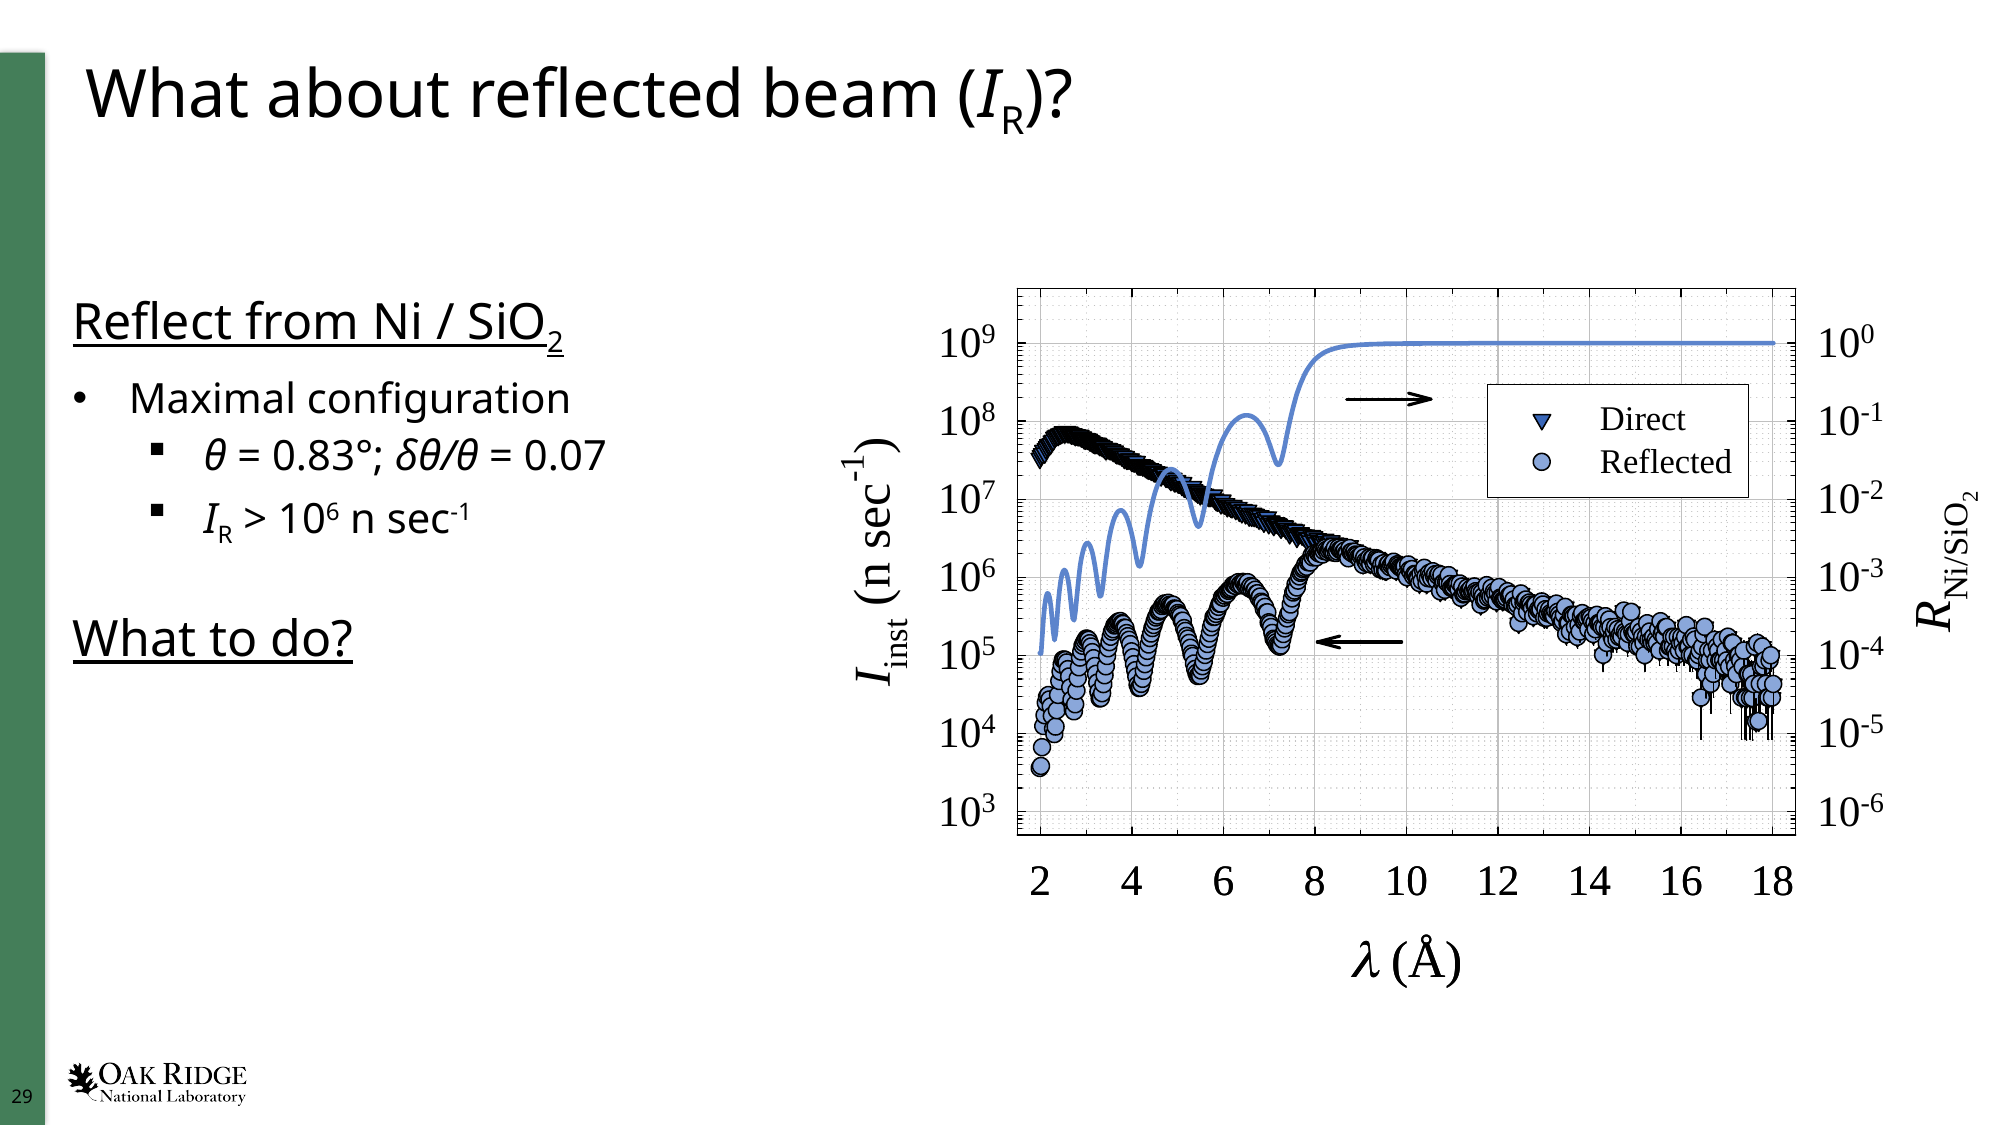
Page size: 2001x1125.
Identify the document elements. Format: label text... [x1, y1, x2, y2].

picture [67, 1062, 247, 1106]
title What about reflected beam (IR)? [70, 45, 1945, 133]
text_box Reflect from Ni / SiO2 Maximal configuration θ = 0.83°; δθ/θ = 0.07 IR > 106 n sec-1 What to do? [57, 283, 829, 745]
picture [829, 204, 1994, 996]
